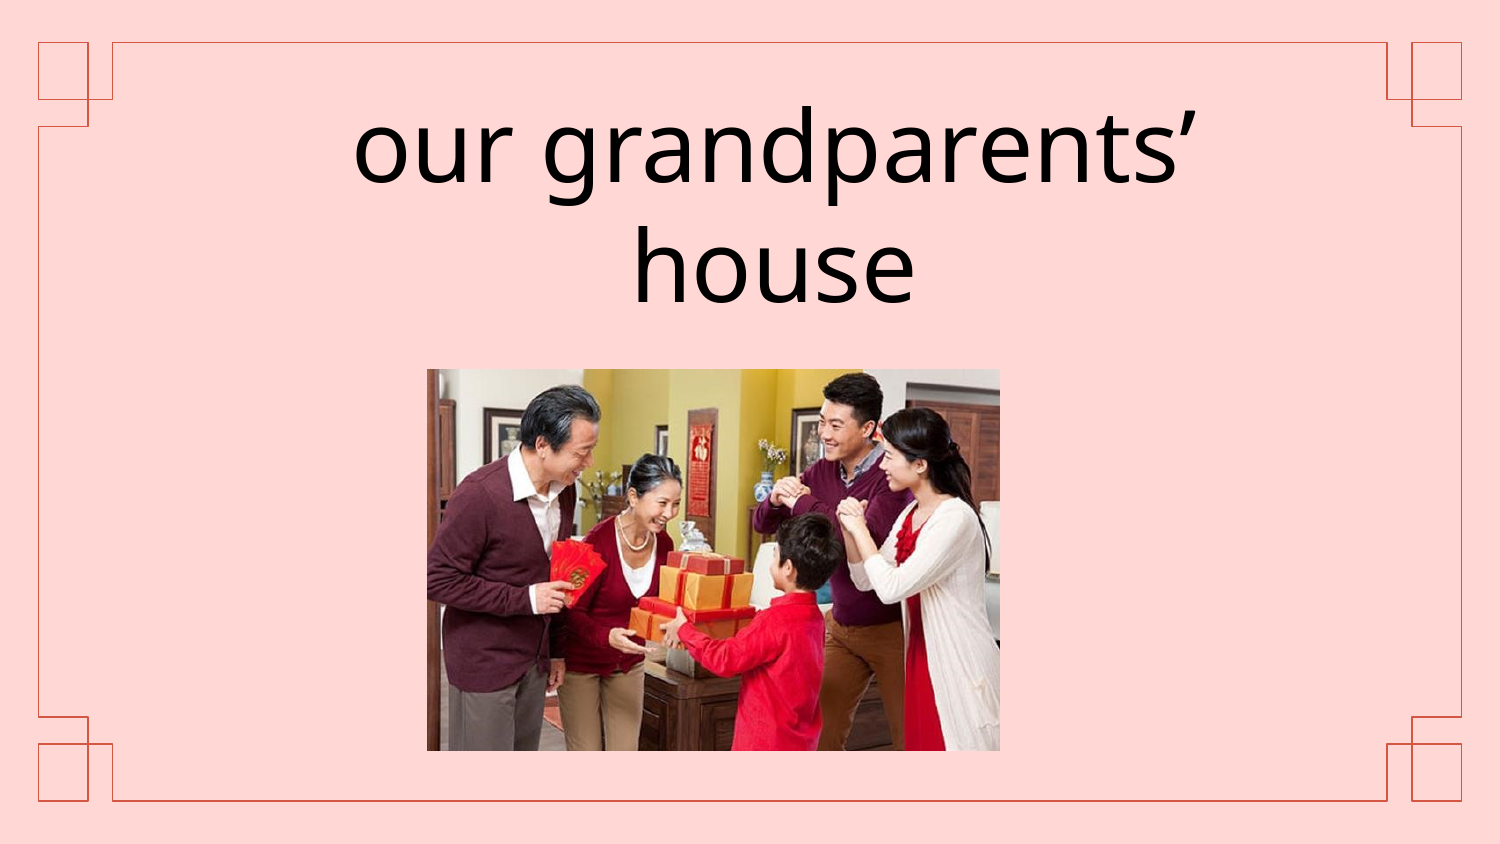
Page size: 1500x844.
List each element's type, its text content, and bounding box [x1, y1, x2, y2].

text_box our grandparents’ house [270, 74, 1278, 330]
picture [427, 369, 1000, 751]
